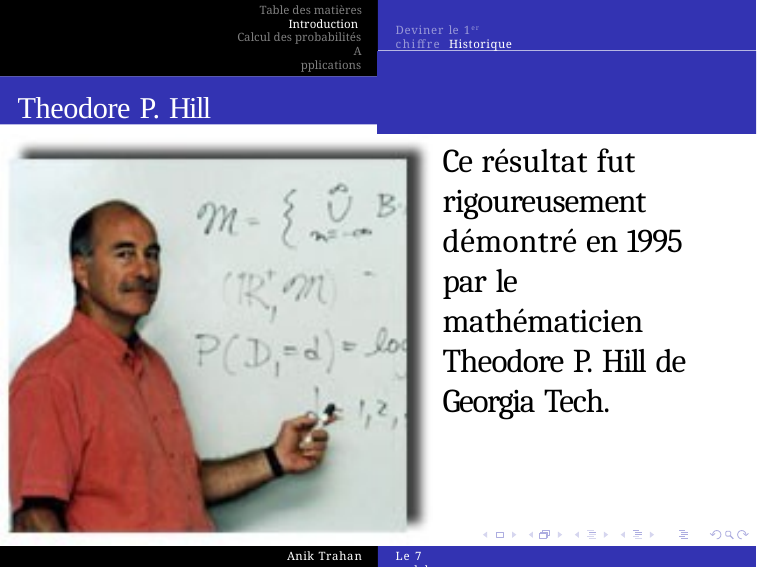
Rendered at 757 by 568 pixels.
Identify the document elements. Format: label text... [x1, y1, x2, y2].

picture [0, 50, 757, 545]
text_box Ce résultat fut rigoureusement démontré en 1995 par le mathématicien Theodore P. Hill de Georgia Tech. [440, 143, 730, 419]
text_box Table des matières Introduction Calcul des probabilités Applications [225, 0, 363, 72]
text_box Deviner le 1er chiffre Historique [377, 0, 756, 50]
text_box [0, 545, 757, 568]
text_box Theodore P. Hill [0, 76, 372, 125]
